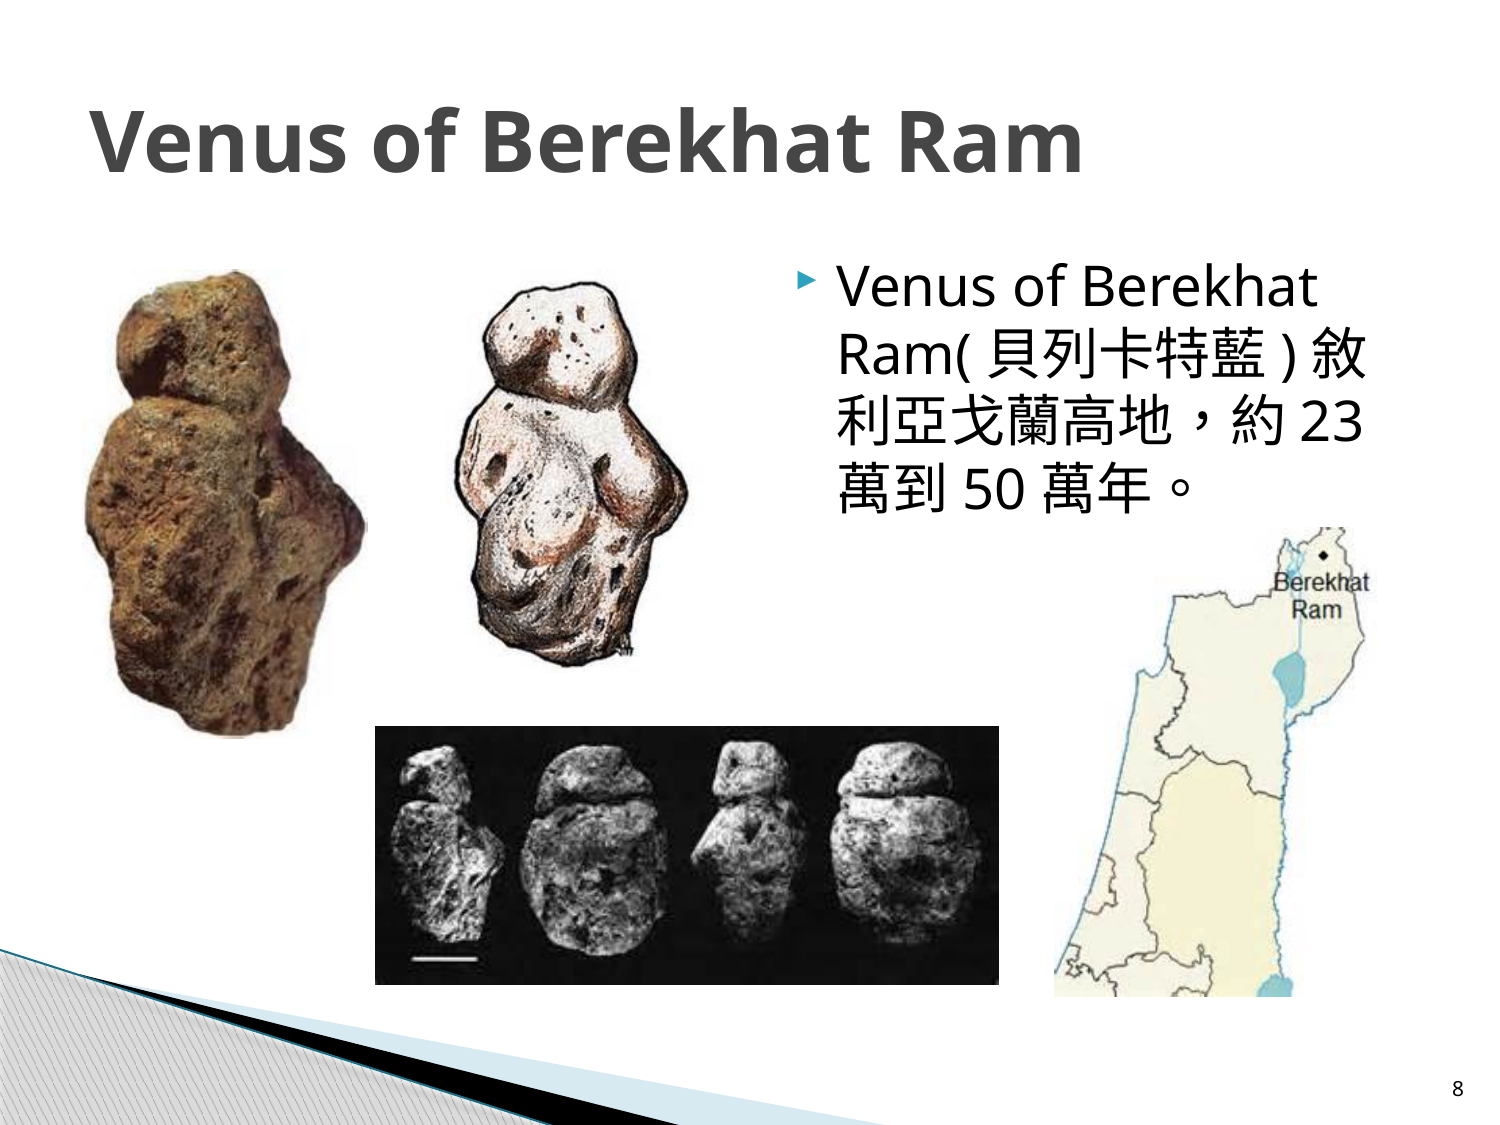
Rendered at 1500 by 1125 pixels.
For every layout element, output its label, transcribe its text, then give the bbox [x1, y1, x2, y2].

picture [445, 269, 704, 673]
picture [1054, 527, 1377, 997]
list Venus of Berekhat Ram(貝列卡特藍)敘利亞戈蘭高地，約23萬到50萬年。 [761, 243, 1425, 986]
picture [374, 726, 999, 985]
picture [81, 269, 369, 739]
slide_number 8 [1418, 1051, 1479, 1112]
title Venus of Berekhat Ram [75, 45, 1425, 233]
